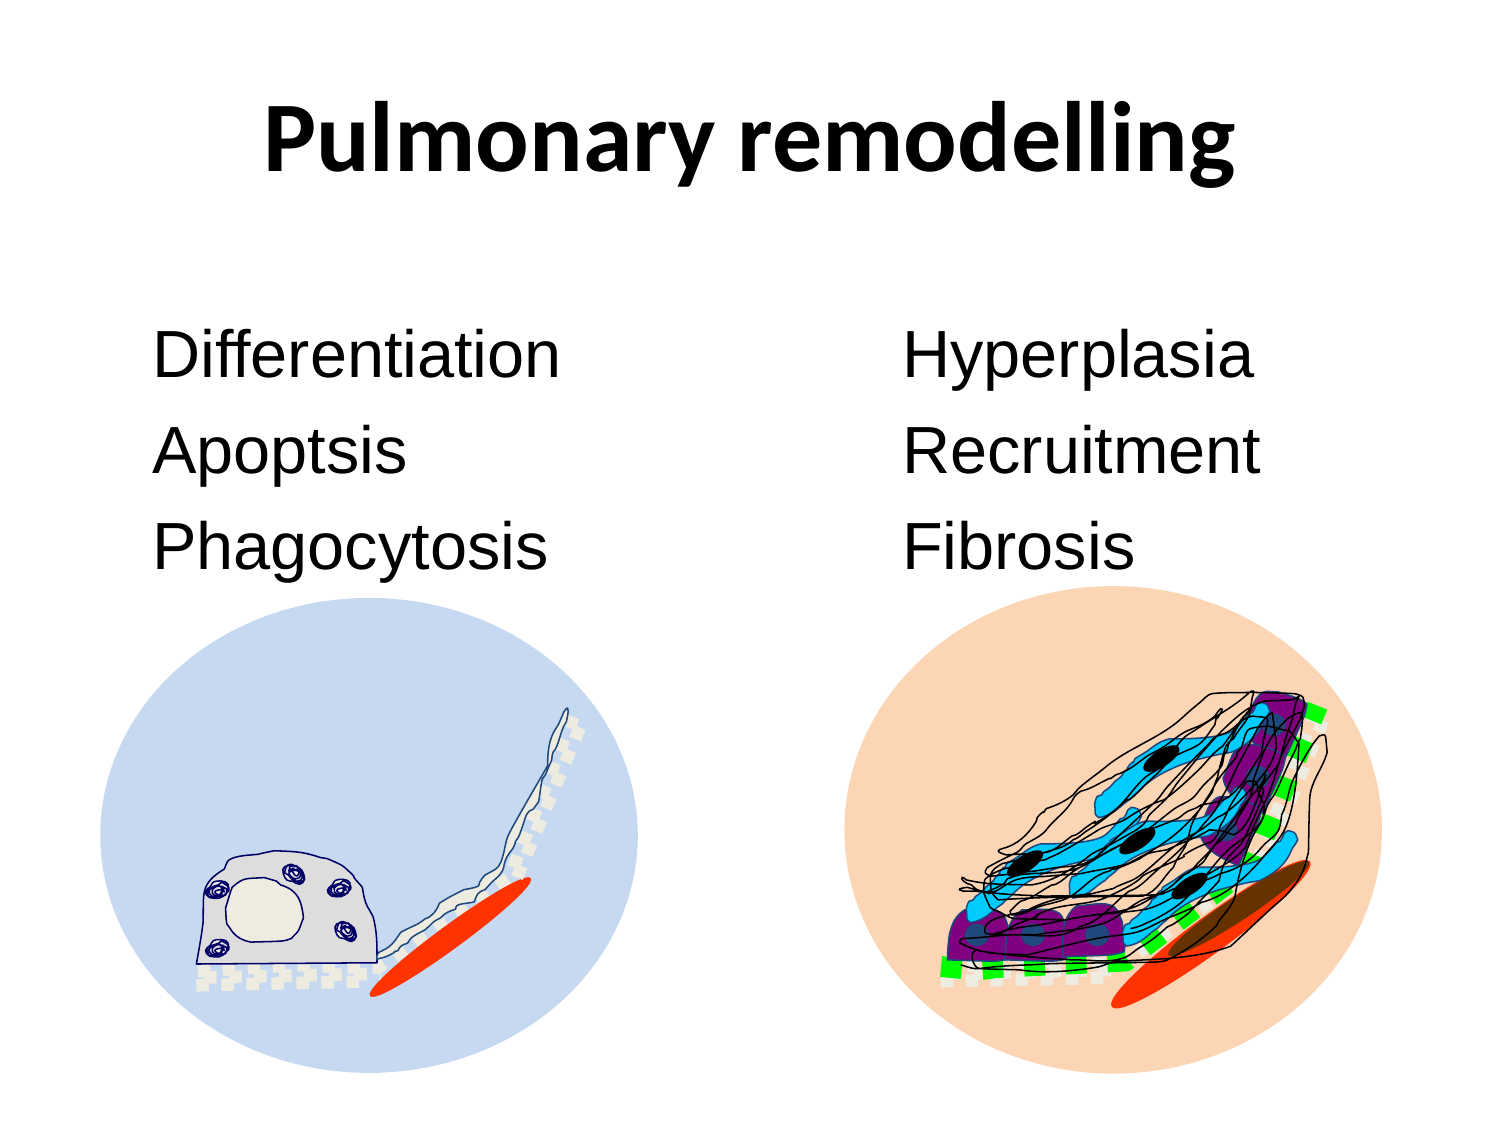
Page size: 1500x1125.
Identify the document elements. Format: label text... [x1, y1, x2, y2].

text_box [205, 939, 229, 957]
text_box [348, 730, 554, 952]
text_box [327, 879, 351, 897]
text_box [225, 877, 304, 943]
text_box [100, 597, 638, 1073]
text_box [196, 850, 378, 965]
text_box [376, 708, 569, 960]
text_box [197, 903, 473, 972]
title Pulmonary remodelling [112, 37, 1388, 226]
text_box [282, 864, 305, 885]
text_box [205, 880, 229, 899]
text_box [370, 878, 531, 997]
text_box Differentiation Hyperplasia Apoptsis Recruitment Phagocytosis Fibrosis [137, 287, 1277, 590]
text_box [335, 921, 357, 942]
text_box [844, 585, 1383, 1074]
text_box [475, 716, 574, 902]
